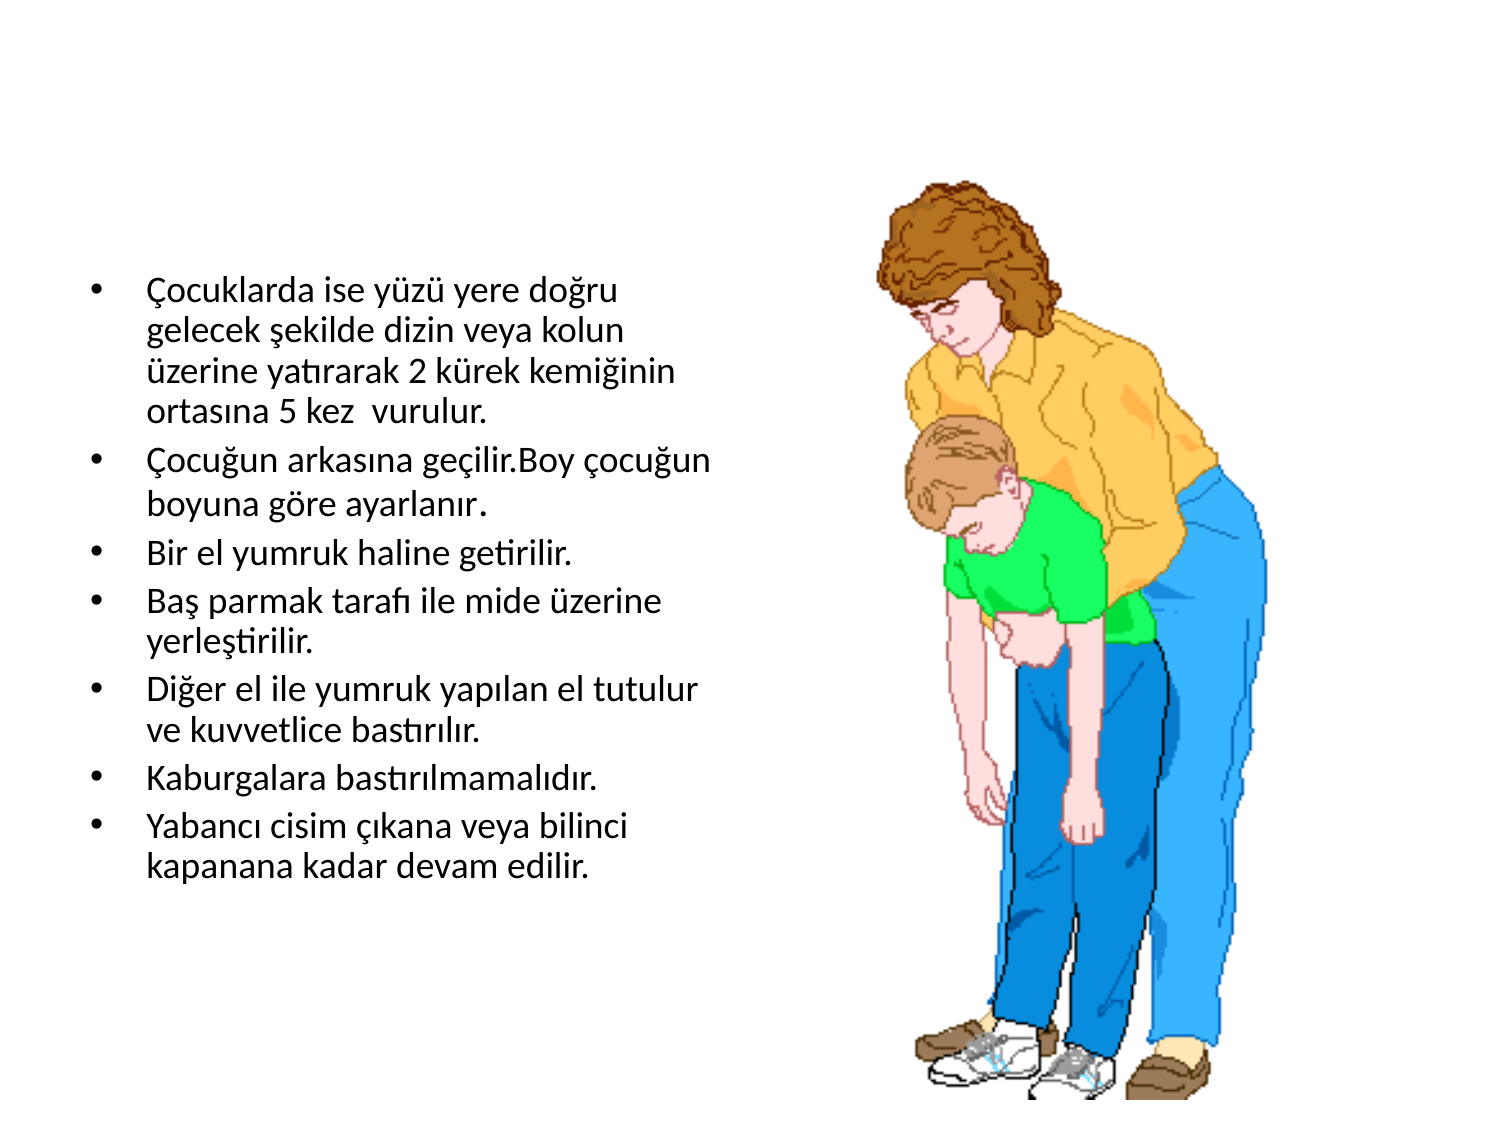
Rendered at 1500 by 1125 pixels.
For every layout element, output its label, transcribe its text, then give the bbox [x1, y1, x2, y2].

picture [874, 174, 1309, 1101]
list Çocuklarda ise yüzü yere doğru gelecek şekilde dizin veya kolun üzerine yatırarak 2 kürek kemiğinin ortasına 5 kez vurulur. Çocuğun arkasına geçilir.Boy çocuğun boyuna göre ayarlanır. Bir el yumruk haline getirilir. Baş parmak tarafı ile mide üzerine yerleştirilir. Diğer el ile yumruk yapılan el tutulur ve kuvvetlice bastırılır. Kaburgalara bastırılmamalıdır. Yabancı cisim çıkana veya bilinci kapanana kadar devam edilir. [75, 262, 738, 1006]
